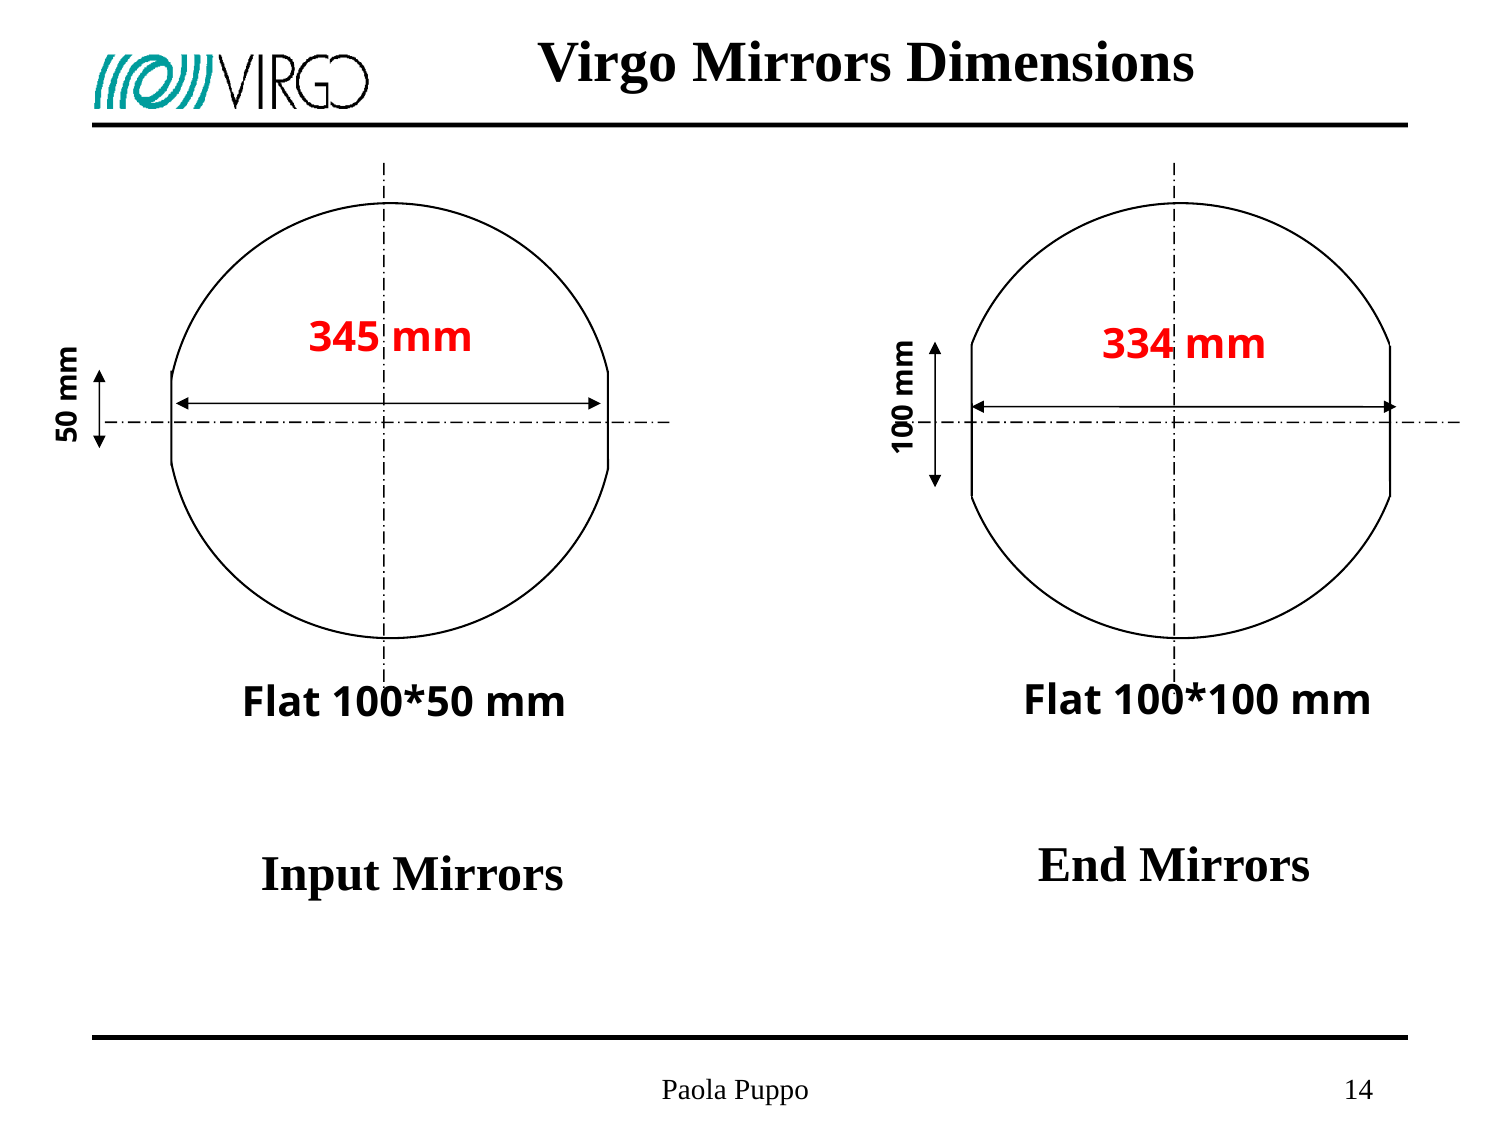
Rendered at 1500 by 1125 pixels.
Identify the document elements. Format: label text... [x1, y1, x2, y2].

text_box Virgo Mirrors Dimensions [522, 15, 1211, 101]
slide_number 14 [1099, 1062, 1389, 1104]
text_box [0, 130, 1500, 758]
picture [92, 53, 370, 113]
footer Paola Puppo [412, 1062, 1059, 1101]
text_box Input Mirrors [245, 833, 580, 908]
text_box End Mirrors [1022, 824, 1326, 900]
